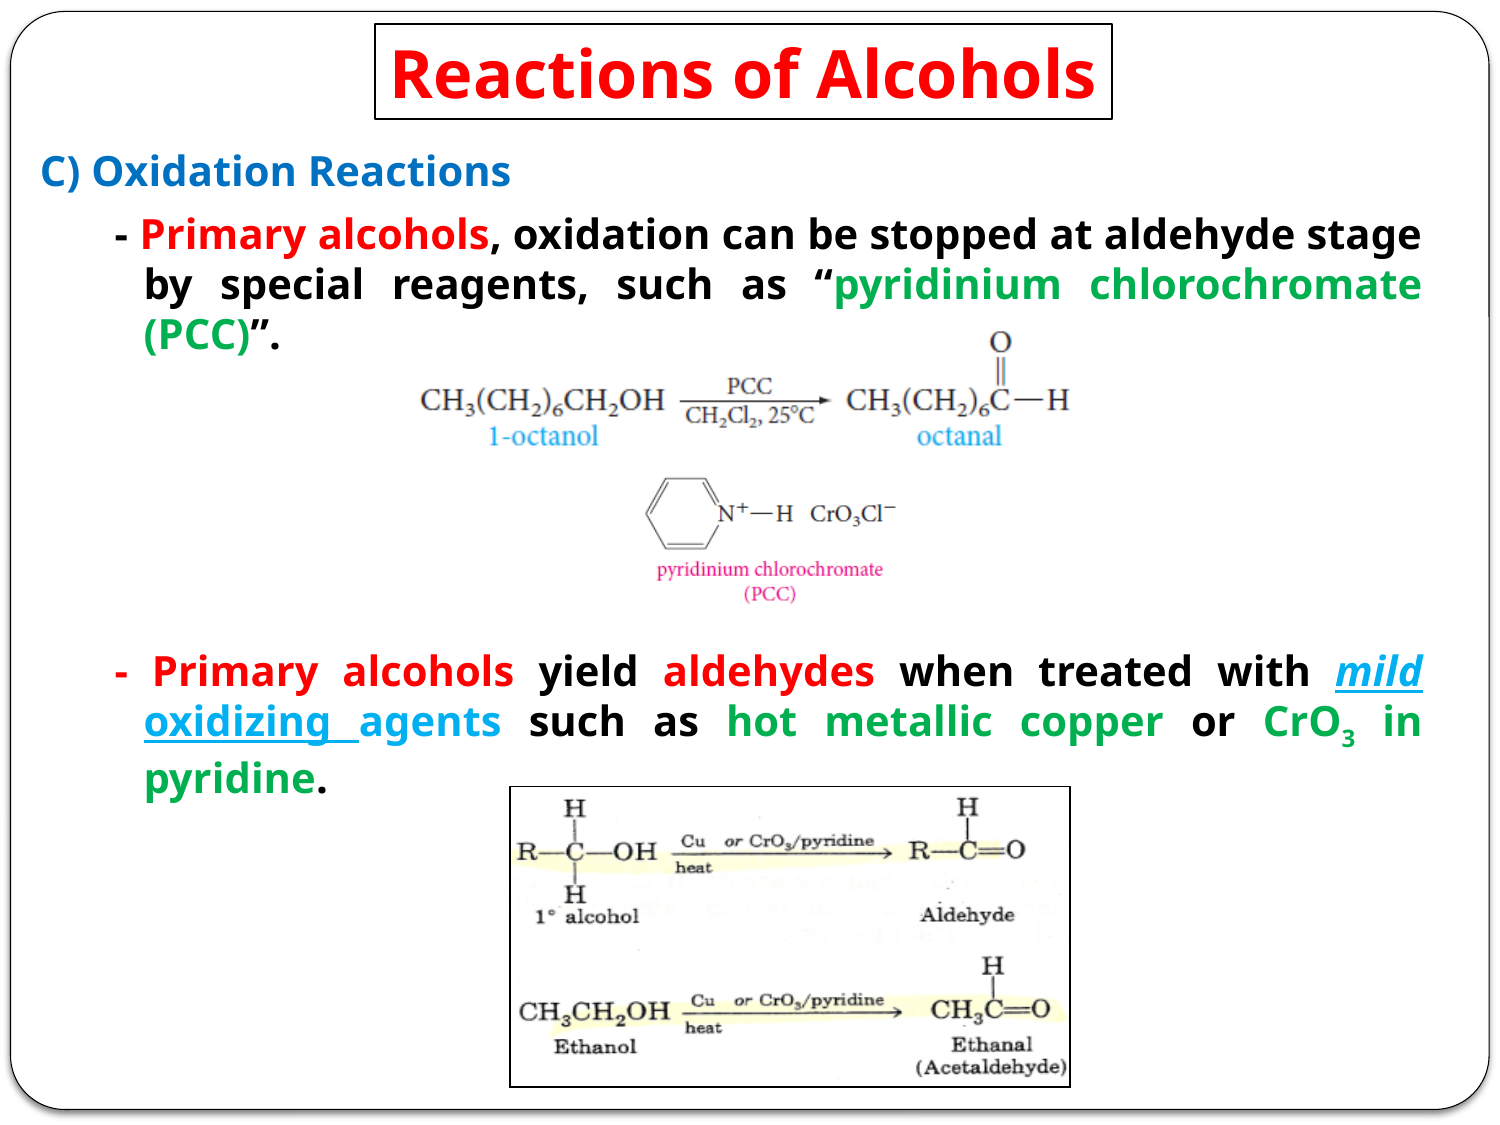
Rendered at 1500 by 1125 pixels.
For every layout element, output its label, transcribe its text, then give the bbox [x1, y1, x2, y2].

picture [510, 787, 1070, 1087]
text_box - Primary alcohols yield aldehydes when treated with mild oxidizing agents such as hot metallic copper or CrO3 in pyridine. [99, 637, 1438, 810]
text_box - Primary alcohols, oxidation can be stopped at aldehyde stage by special reagents, such as “pyridinium chlorochromate (PCC)”. [99, 200, 1438, 365]
picture [637, 466, 914, 611]
picture [412, 330, 1086, 451]
text_box C) Oxidation Reactions [24, 137, 1390, 203]
text_box Reactions of Alcohols [374, 23, 1113, 120]
